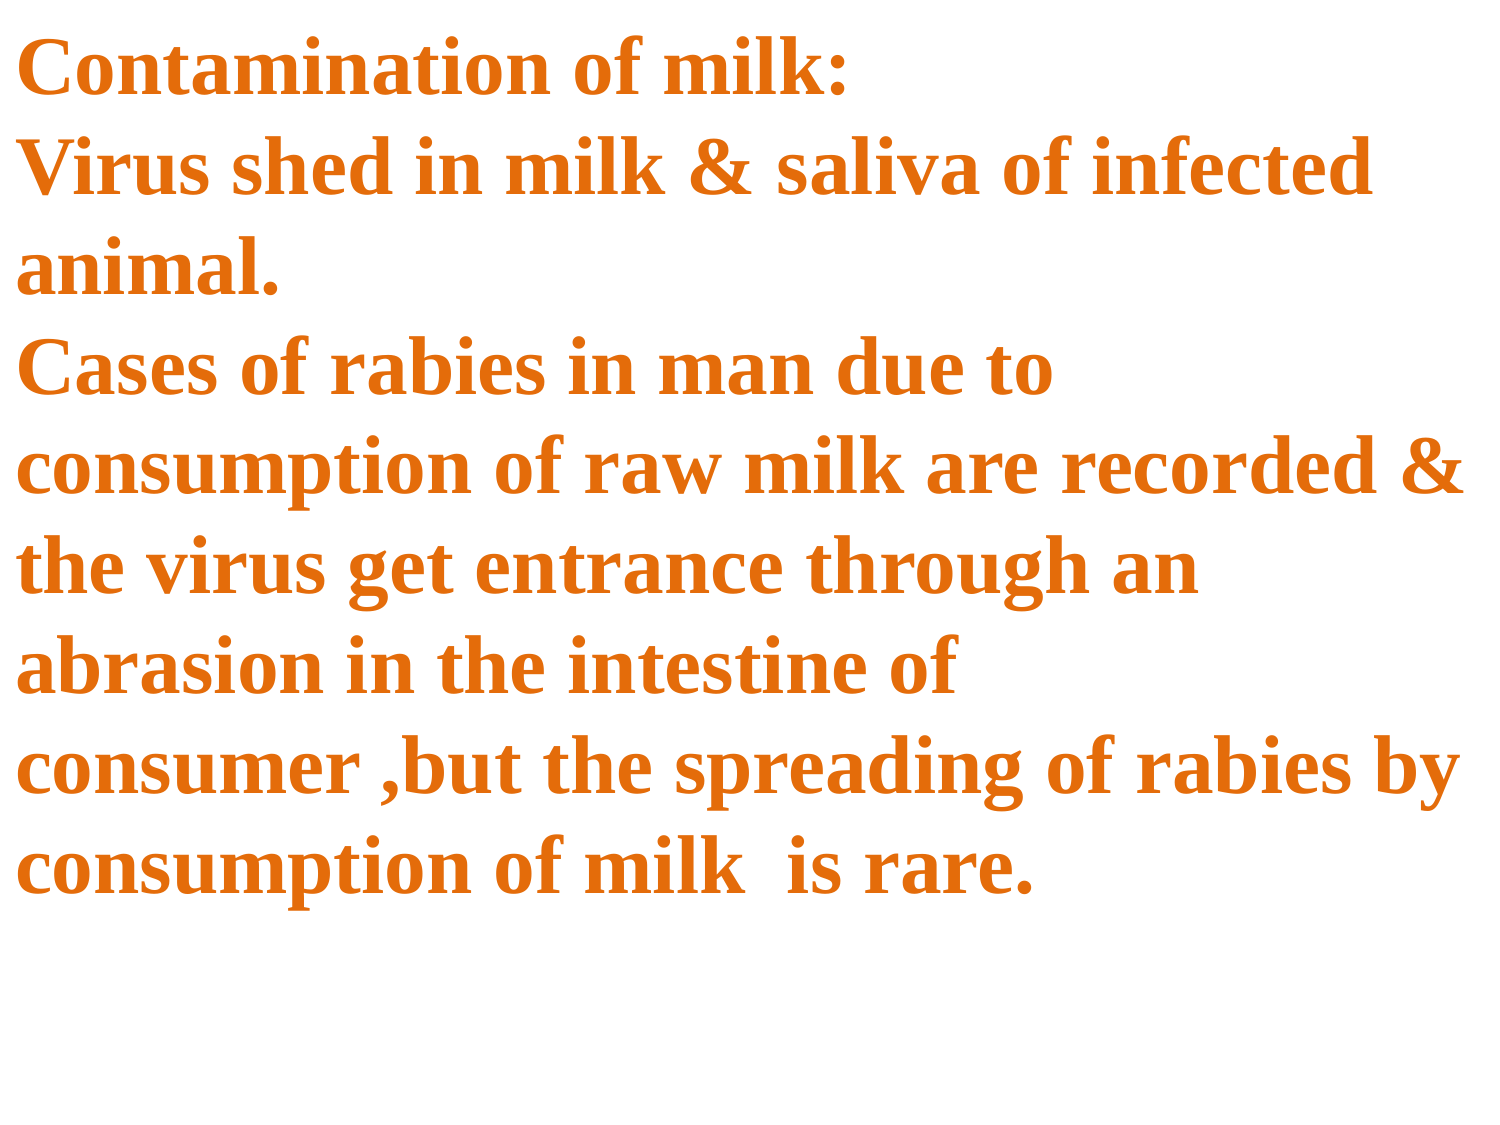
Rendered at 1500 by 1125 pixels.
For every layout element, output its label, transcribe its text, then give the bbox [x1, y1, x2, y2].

text_box Contamination of milk: Virus shed in milk & saliva of infected animal. Cases of rabies in man due to consumption of raw milk are recorded & the virus get entrance through an abrasion in the intestine of consumer ,but the spreading of rabies by consumption of milk is rare. [0, 3, 1500, 1018]
